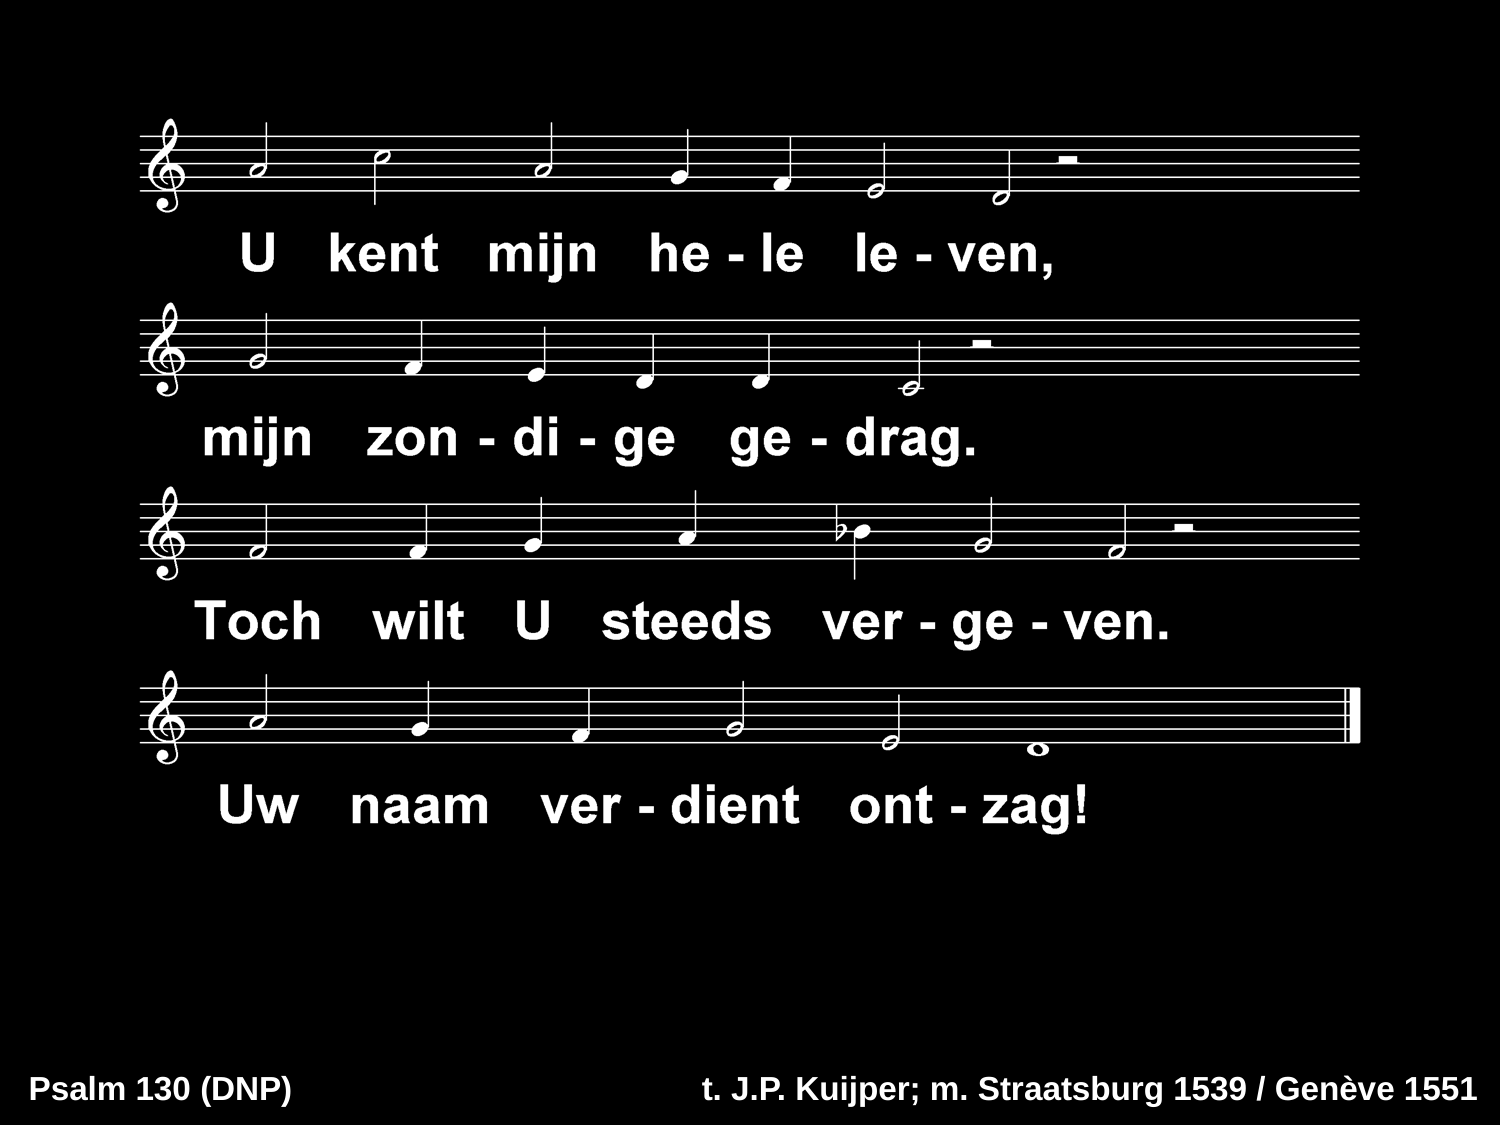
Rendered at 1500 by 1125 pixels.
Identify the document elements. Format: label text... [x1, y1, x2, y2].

picture [124, 103, 1376, 850]
text_box Psalm 130 (DNP) t. J.P. Kuijper; m. Straatsburg 1539 / Genève 1551 [13, 1059, 1495, 1115]
